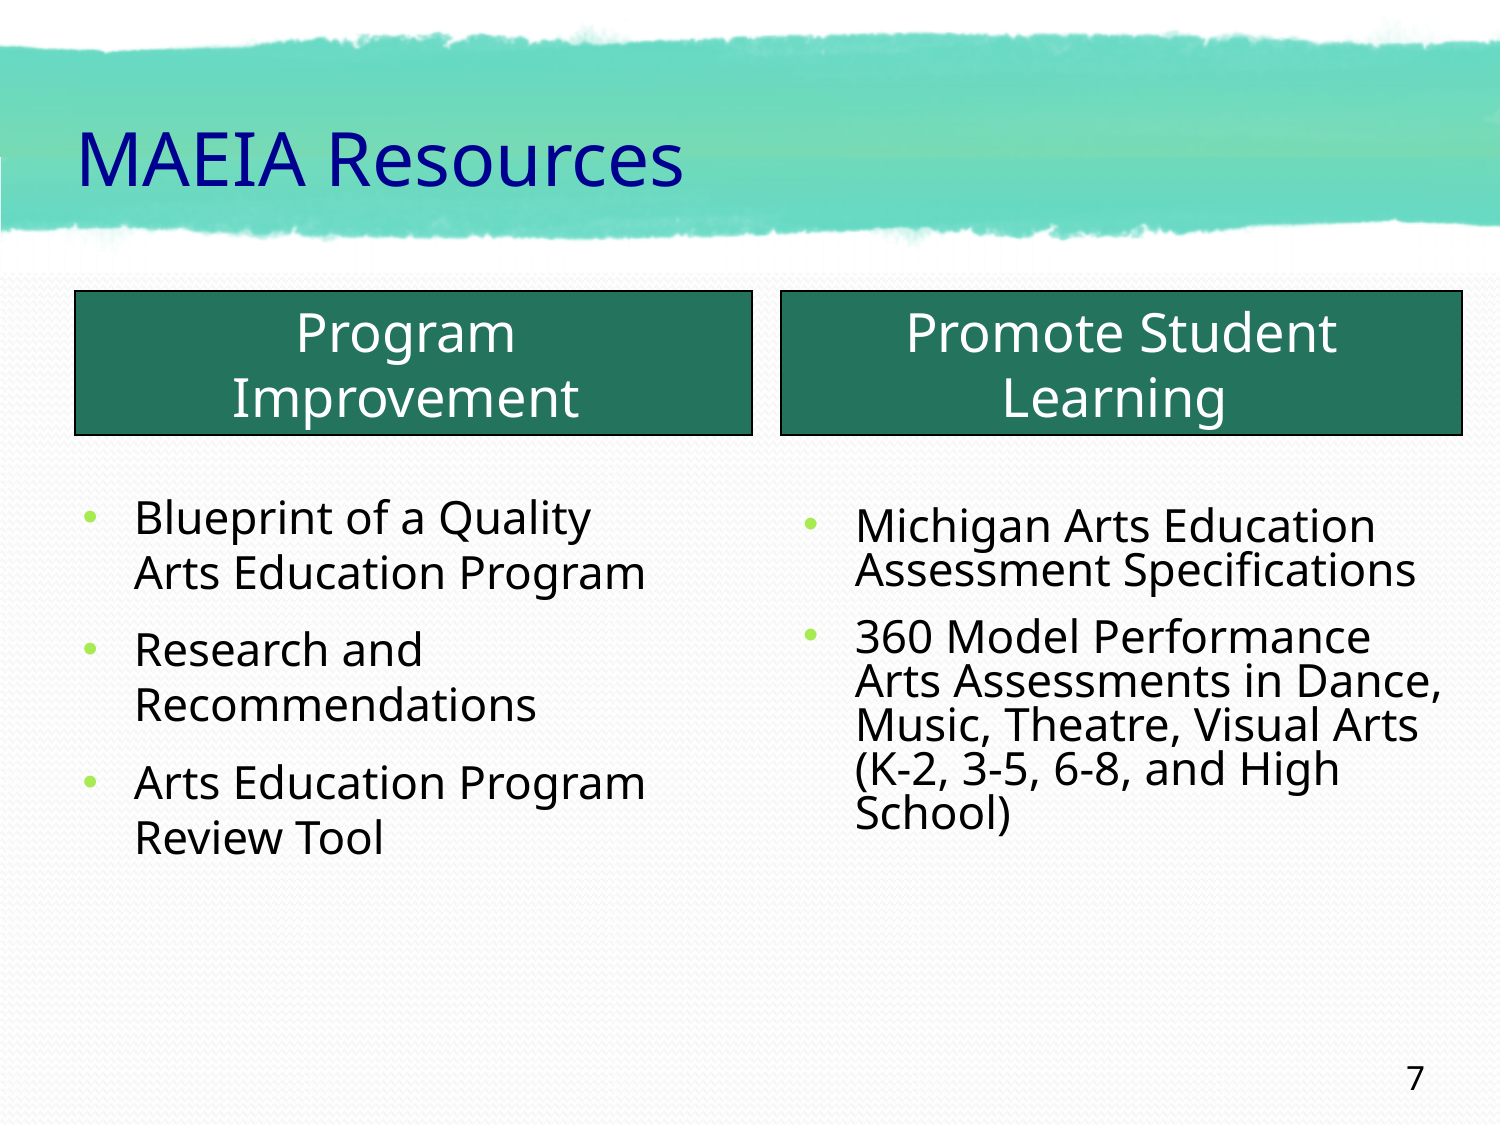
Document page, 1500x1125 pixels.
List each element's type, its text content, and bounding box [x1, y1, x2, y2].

title MAEIA Resources [74, 13, 1426, 202]
text_box Program Improvement [74, 290, 753, 436]
slide_number 7 [1401, 1060, 1426, 1104]
text_box Promote Student Learning [781, 290, 1463, 436]
text_box Blueprint of a Quality Arts Education Program Research and Recommendations Arts Education Program Review Tool [74, 440, 673, 1043]
list Michigan Arts Education Assessment Specifications 360 Model Performance Arts Assessments in Dance, Music, Theatre, Visual Arts (K-2, 3-5, 6-8, and High School) [795, 446, 1463, 1002]
picture [0, 0, 1500, 1125]
